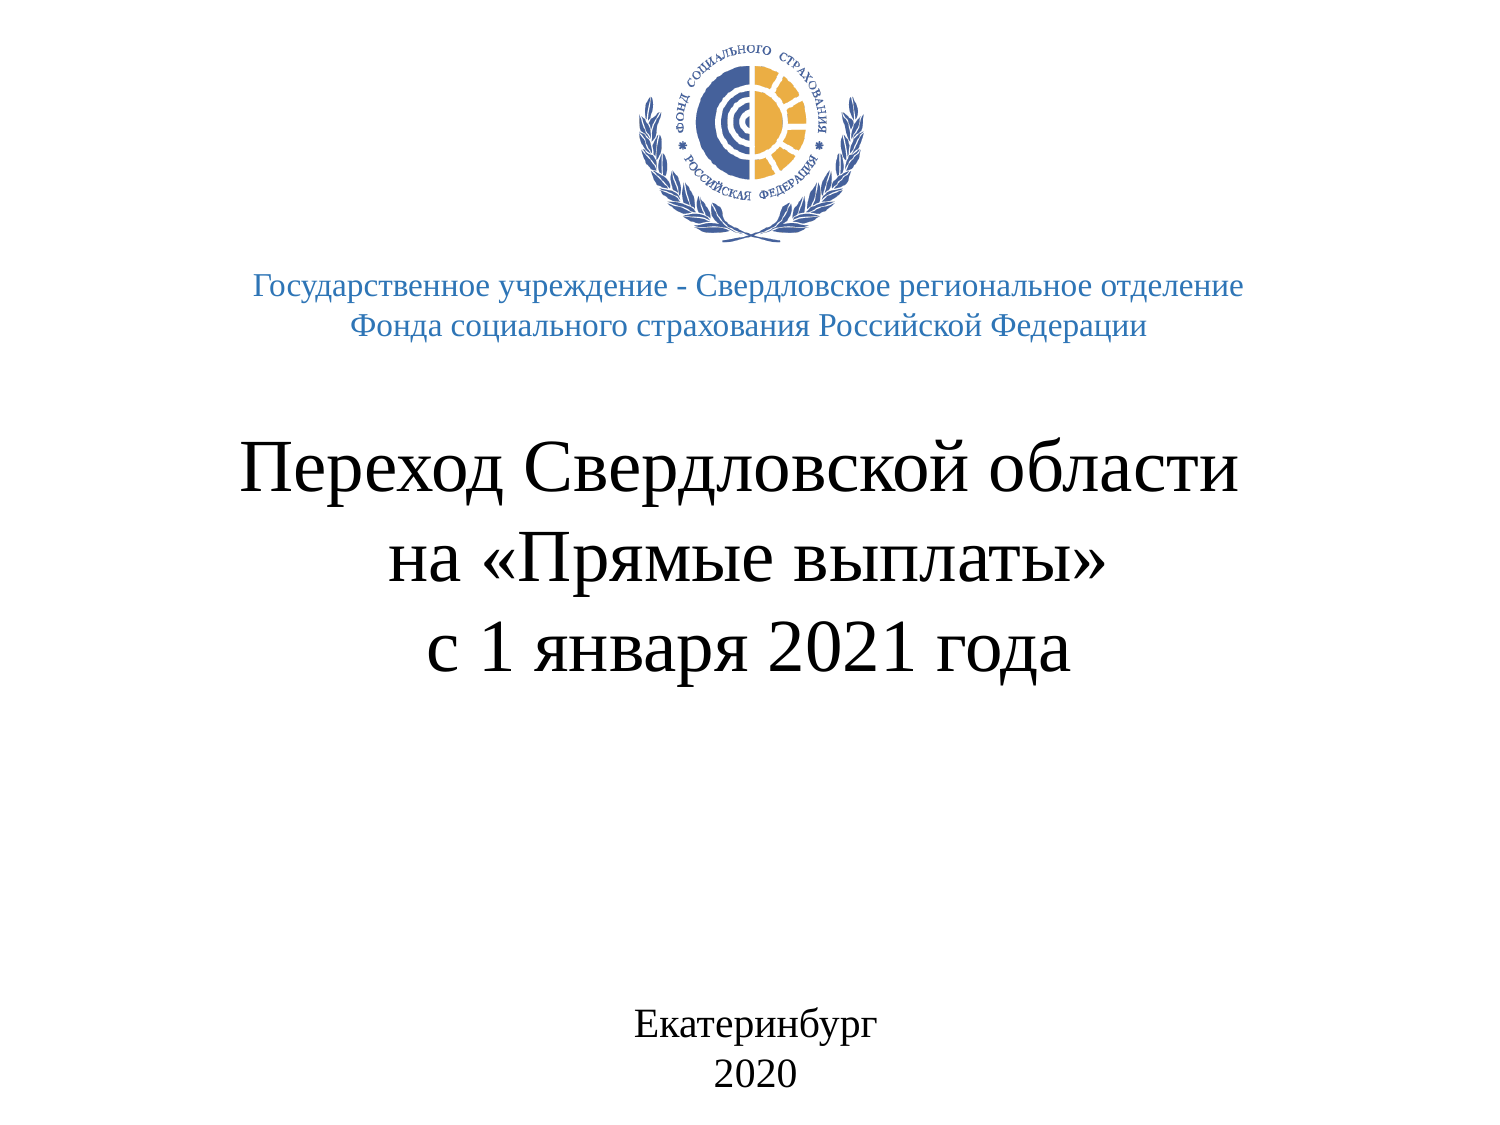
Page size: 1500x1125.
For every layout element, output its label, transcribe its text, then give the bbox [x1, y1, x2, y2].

text_box Переход Свердловской области на «Прямые выплаты» с 1 января 2021 года [224, 408, 1274, 694]
picture [618, 30, 881, 254]
text_box Государственное учреждение - Свердловское региональное отделение Фонда социального страхования Российской Федерации [181, 255, 1317, 351]
text_box Екатеринбург 2020 [549, 988, 963, 1104]
